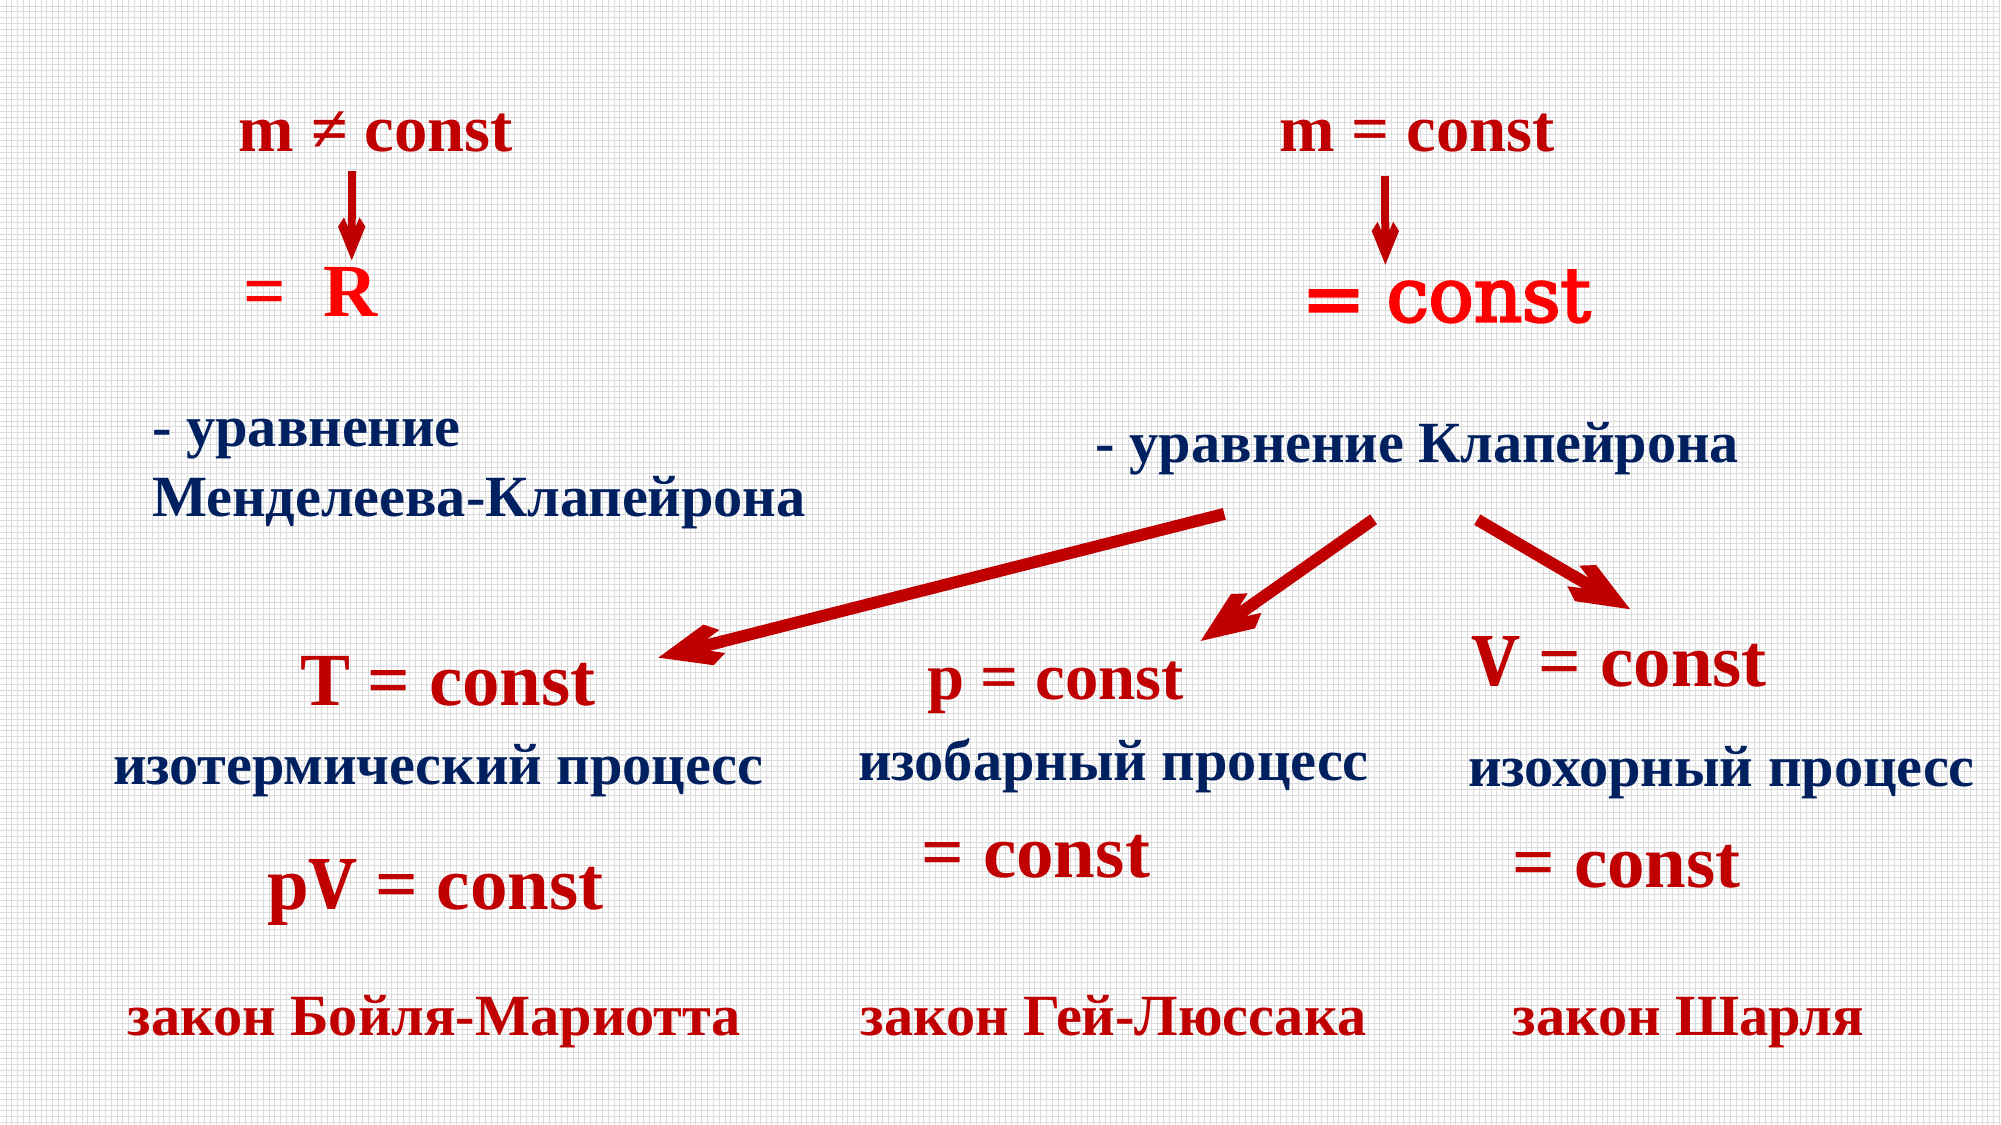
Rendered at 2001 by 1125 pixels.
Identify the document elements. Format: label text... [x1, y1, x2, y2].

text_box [658, 513, 1225, 658]
text_box закон Бойля-Мариотта [112, 970, 756, 1055]
text_box m = const [1265, 77, 1571, 173]
text_box - уравнение Клапейрона [1081, 397, 1755, 482]
text_box V = const [1457, 604, 1783, 710]
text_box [1200, 519, 1374, 641]
text_box - уравнение Менделеева-Клапейрона [137, 380, 881, 536]
text_box T = const [285, 623, 611, 718]
text_box закон Гей-Люссака [846, 970, 1382, 1055]
text_box изохорный процесс [1453, 721, 1990, 806]
text_box m ≠ const [224, 77, 561, 173]
text_box изобарный процесс [843, 714, 1384, 800]
text_box изотермический процесс [98, 718, 799, 804]
text_box закон Шарля [1498, 970, 1880, 1055]
text_box p = const [912, 658, 1200, 714]
text_box pV = const [252, 826, 619, 932]
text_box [1477, 519, 1631, 610]
